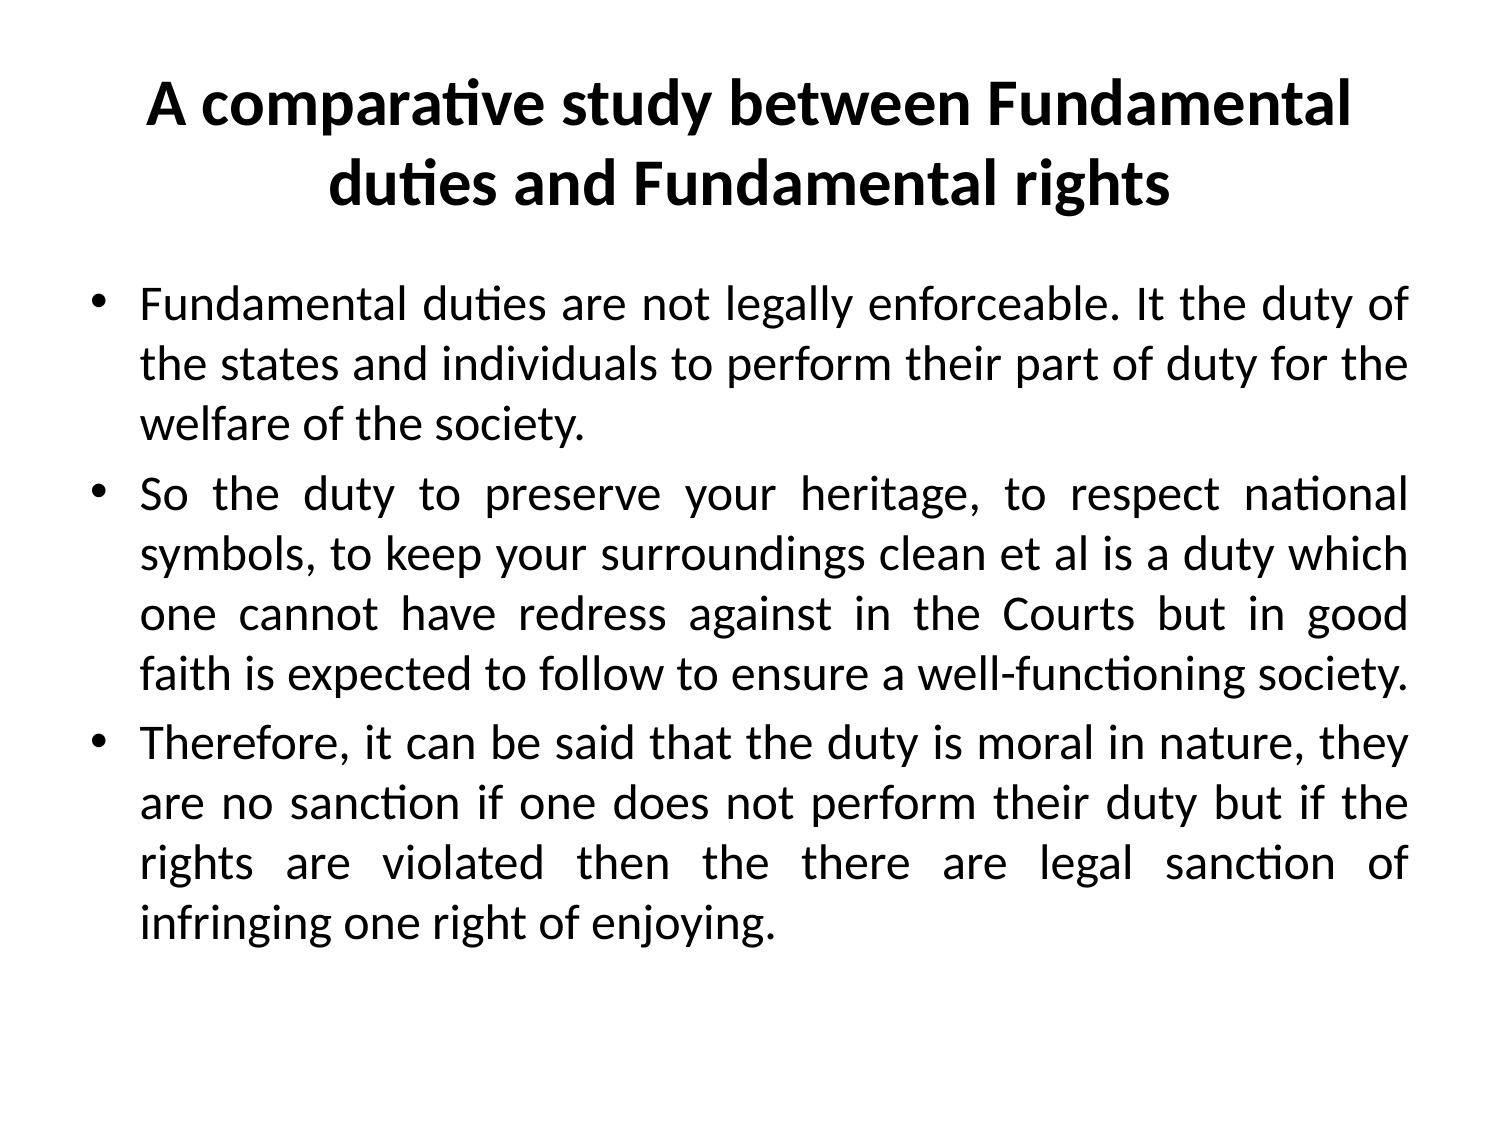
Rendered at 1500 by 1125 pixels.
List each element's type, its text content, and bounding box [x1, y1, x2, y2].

title A comparative study between Fundamental duties and Fundamental rights [75, 45, 1425, 233]
list Fundamental duties are not legally enforceable. It the duty of the states and individuals to perform their part of duty for the welfare of the society. So the duty to preserve your heritage, to respect national symbols, to keep your surroundings clean et al is a duty which one cannot have redress against in the Courts but in good faith is expected to follow to ensure a well-functioning society. Therefore, it can be said that the duty is moral in nature, they are no sanction if one does not perform their duty but if the rights are violated then the there are legal sanction of infringing one right of enjoying. [75, 262, 1425, 1005]
